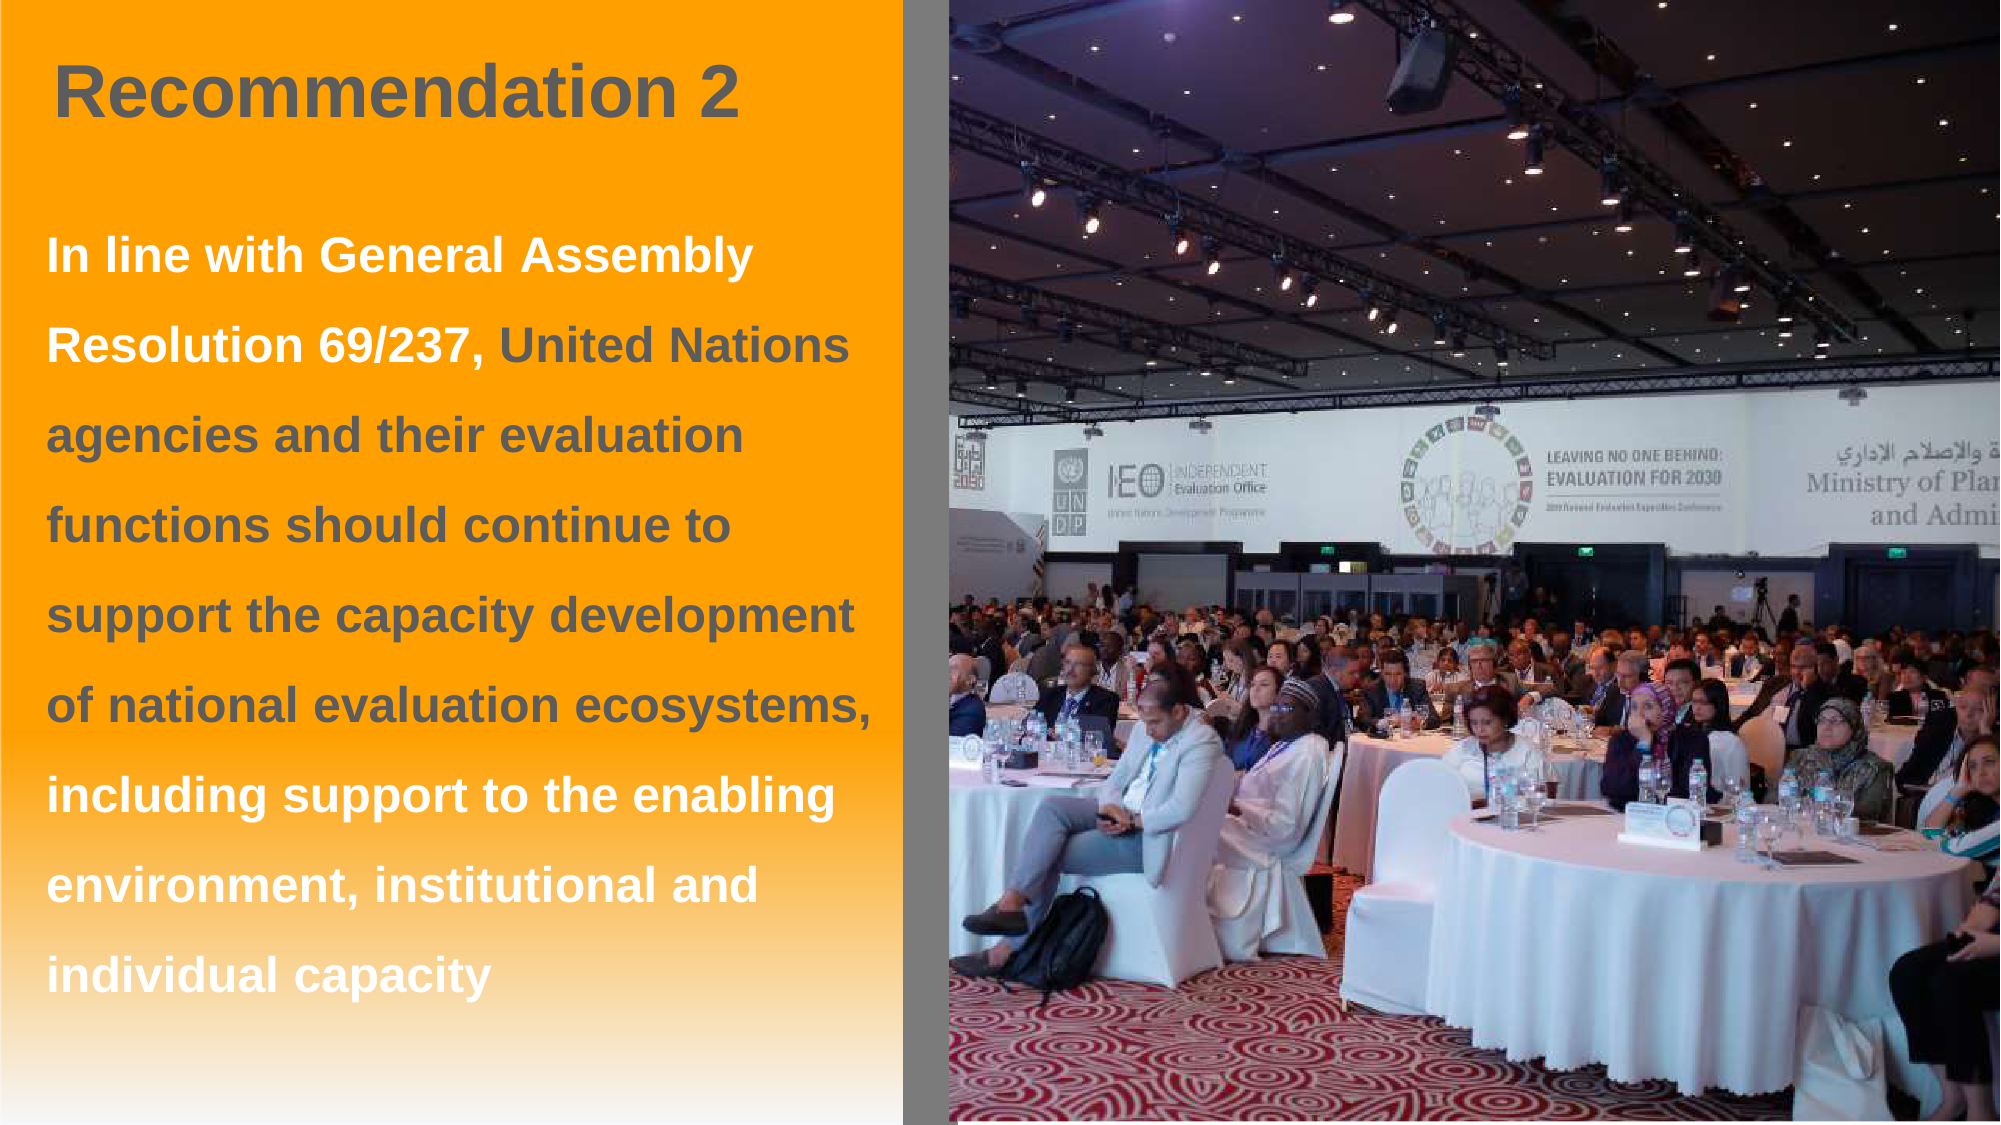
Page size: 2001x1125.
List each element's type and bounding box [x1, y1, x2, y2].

text_box [0, 0, 2000, 1125]
